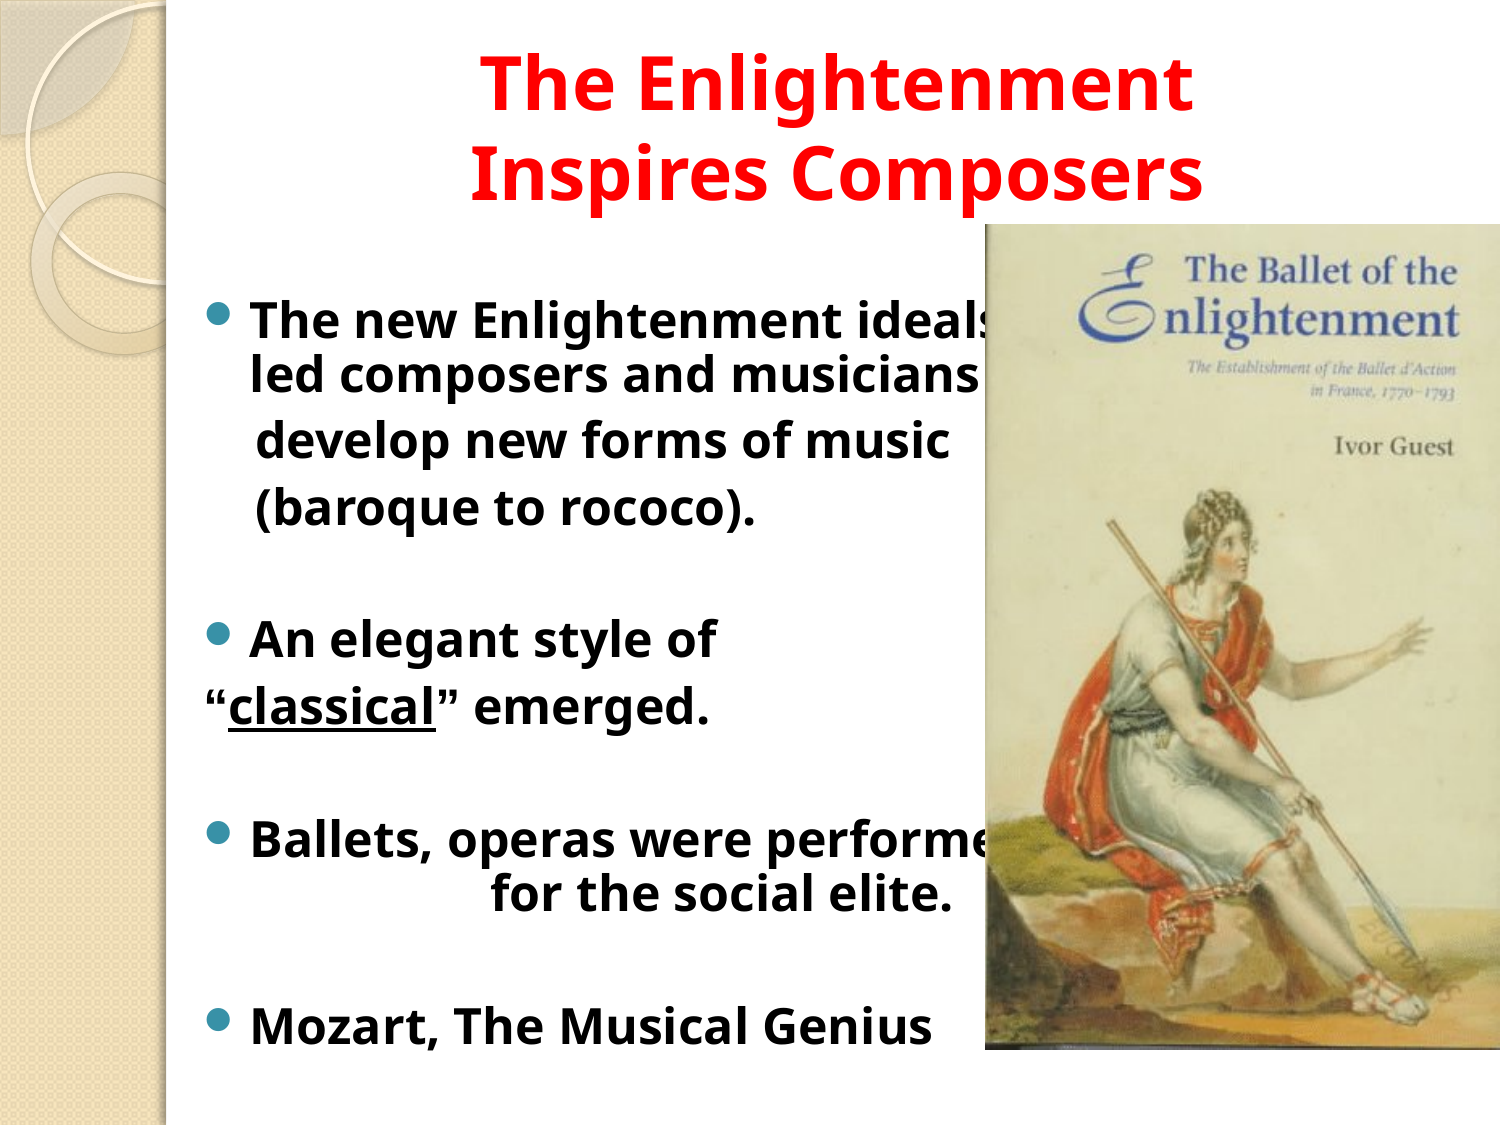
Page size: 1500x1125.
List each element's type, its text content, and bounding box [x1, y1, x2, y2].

picture [985, 224, 1500, 1051]
title The Enlightenment Inspires Composers [174, 26, 1500, 225]
list The new Enlightenment ideals led composers and musicians to develop new forms of music (baroque to rococo). An elegant style of “classical” emerged. Ballets, operas were performed for the social elite. Mozart, The Musical Genius [174, 287, 1450, 1100]
